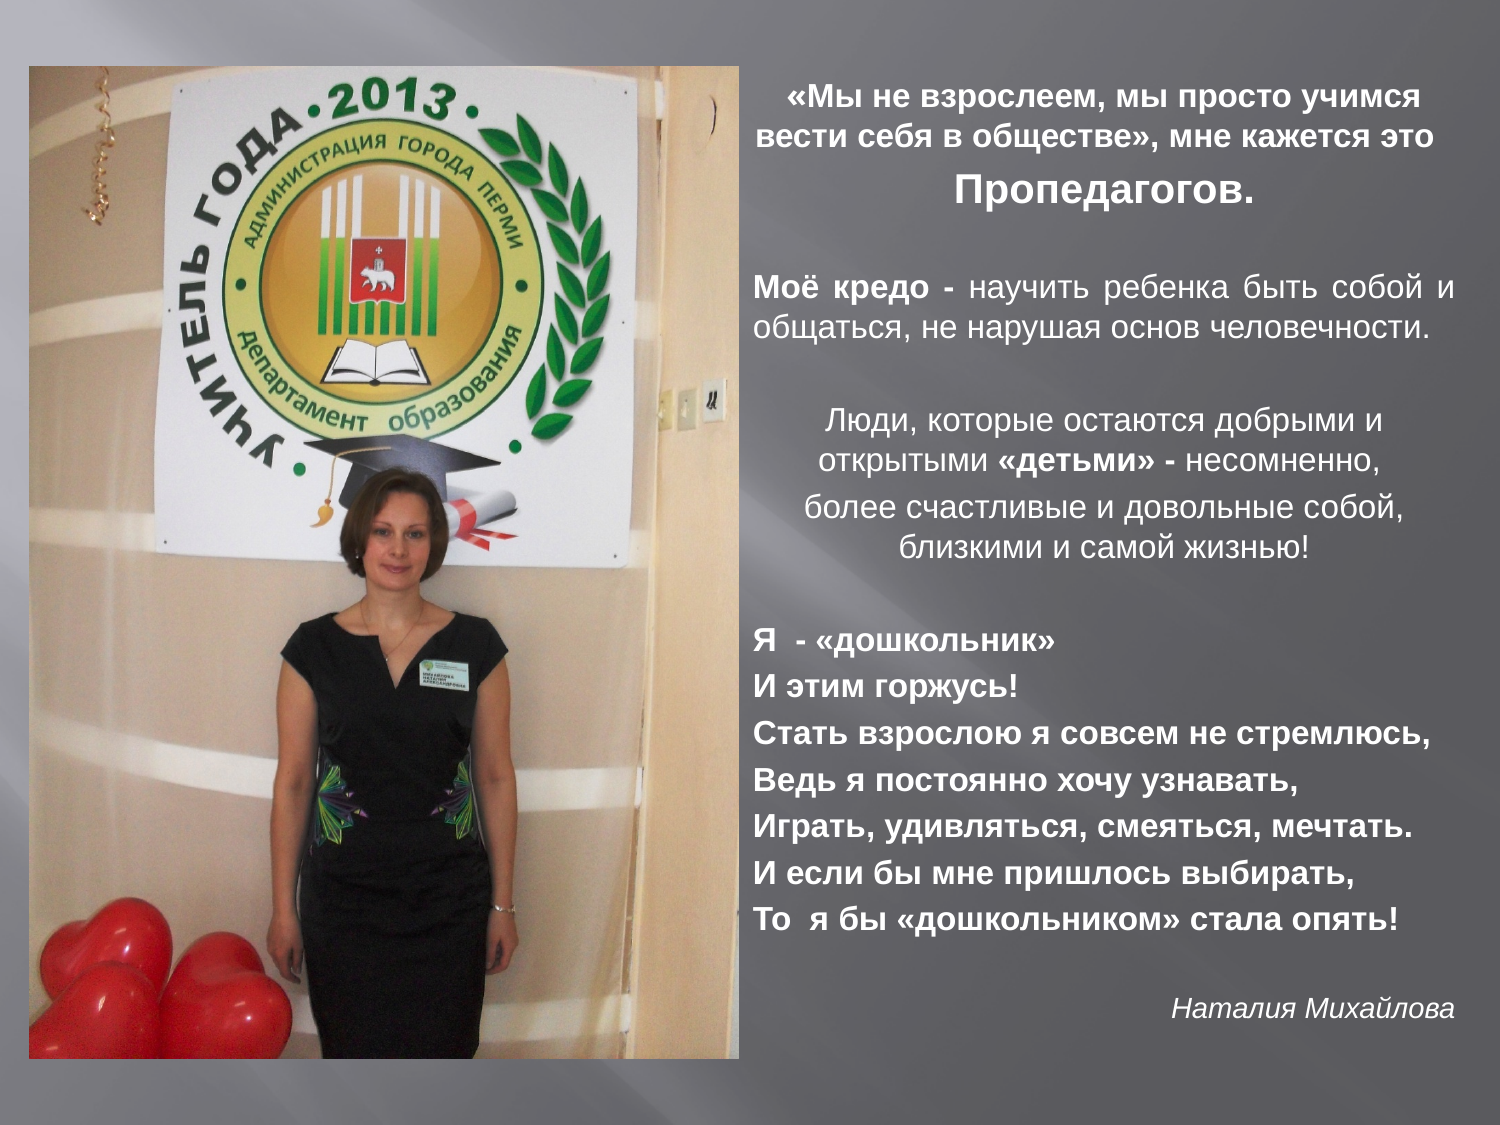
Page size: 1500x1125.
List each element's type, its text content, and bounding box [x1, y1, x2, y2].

subtitle «Мы не взрослеем, мы просто учимся вести себя в обществе», мне кажется это Пропедагогов. Моё кредо - научить ребенка быть собой и общаться, не нарушая основ человечности. Люди, которые остаются добрыми и открытыми «детьми» - несомненно, более счастливые и довольные собой, близкими и самой жизнью! Я - «дошкольник» И этим горжусь! Стать взрослою я совсем не стремлюсь, Ведь я постоянно хочу узнавать, Играть, удивляться, смеяться, мечтать. И если бы мне пришлось выбирать, То я бы «дошкольником» стала опять! Наталия Михайлова [739, 66, 1471, 1059]
picture [29, 66, 739, 1059]
